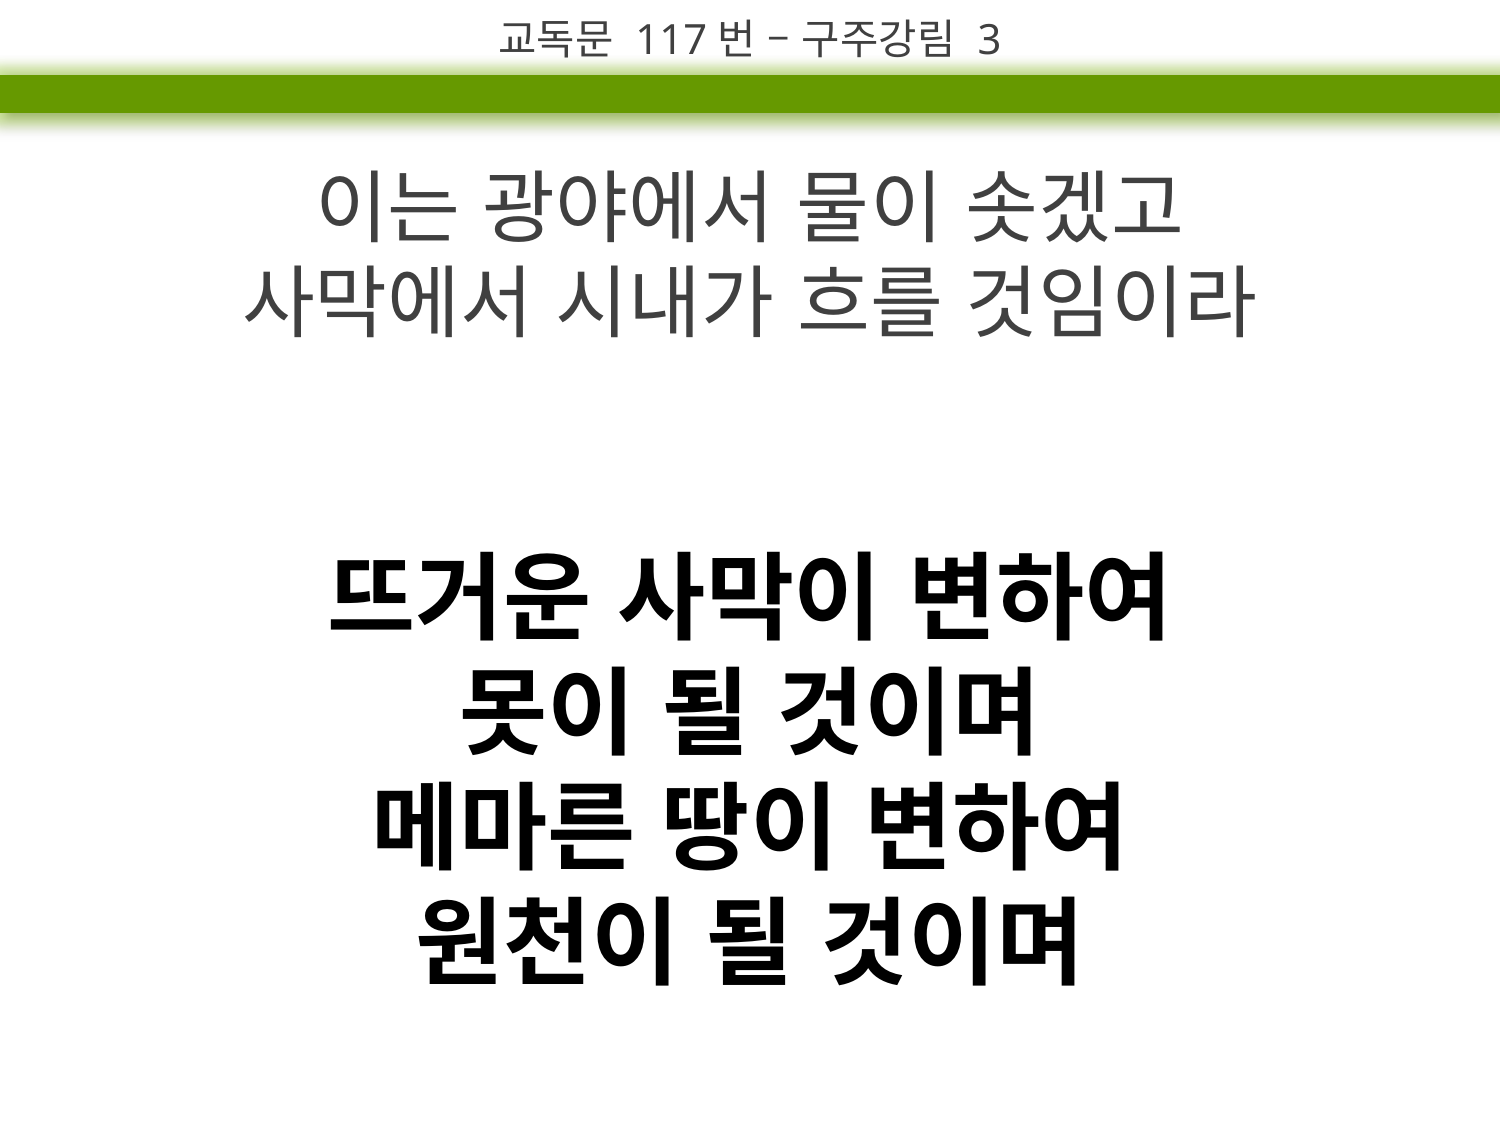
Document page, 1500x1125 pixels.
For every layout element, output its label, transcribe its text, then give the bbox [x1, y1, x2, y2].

text_box 교독문 117번 – 구주강림 3 [0, 0, 1500, 75]
text_box 뜨거운 사막이 변하여 못이 될 것이며 메마른 땅이 변하여 원천이 될 것이며 [0, 529, 1500, 1005]
text_box 이는 광야에서 물이 솟겠고 사막에서 시내가 흐를 것임이라 [0, 149, 1500, 355]
text_box [0, 75, 1500, 113]
